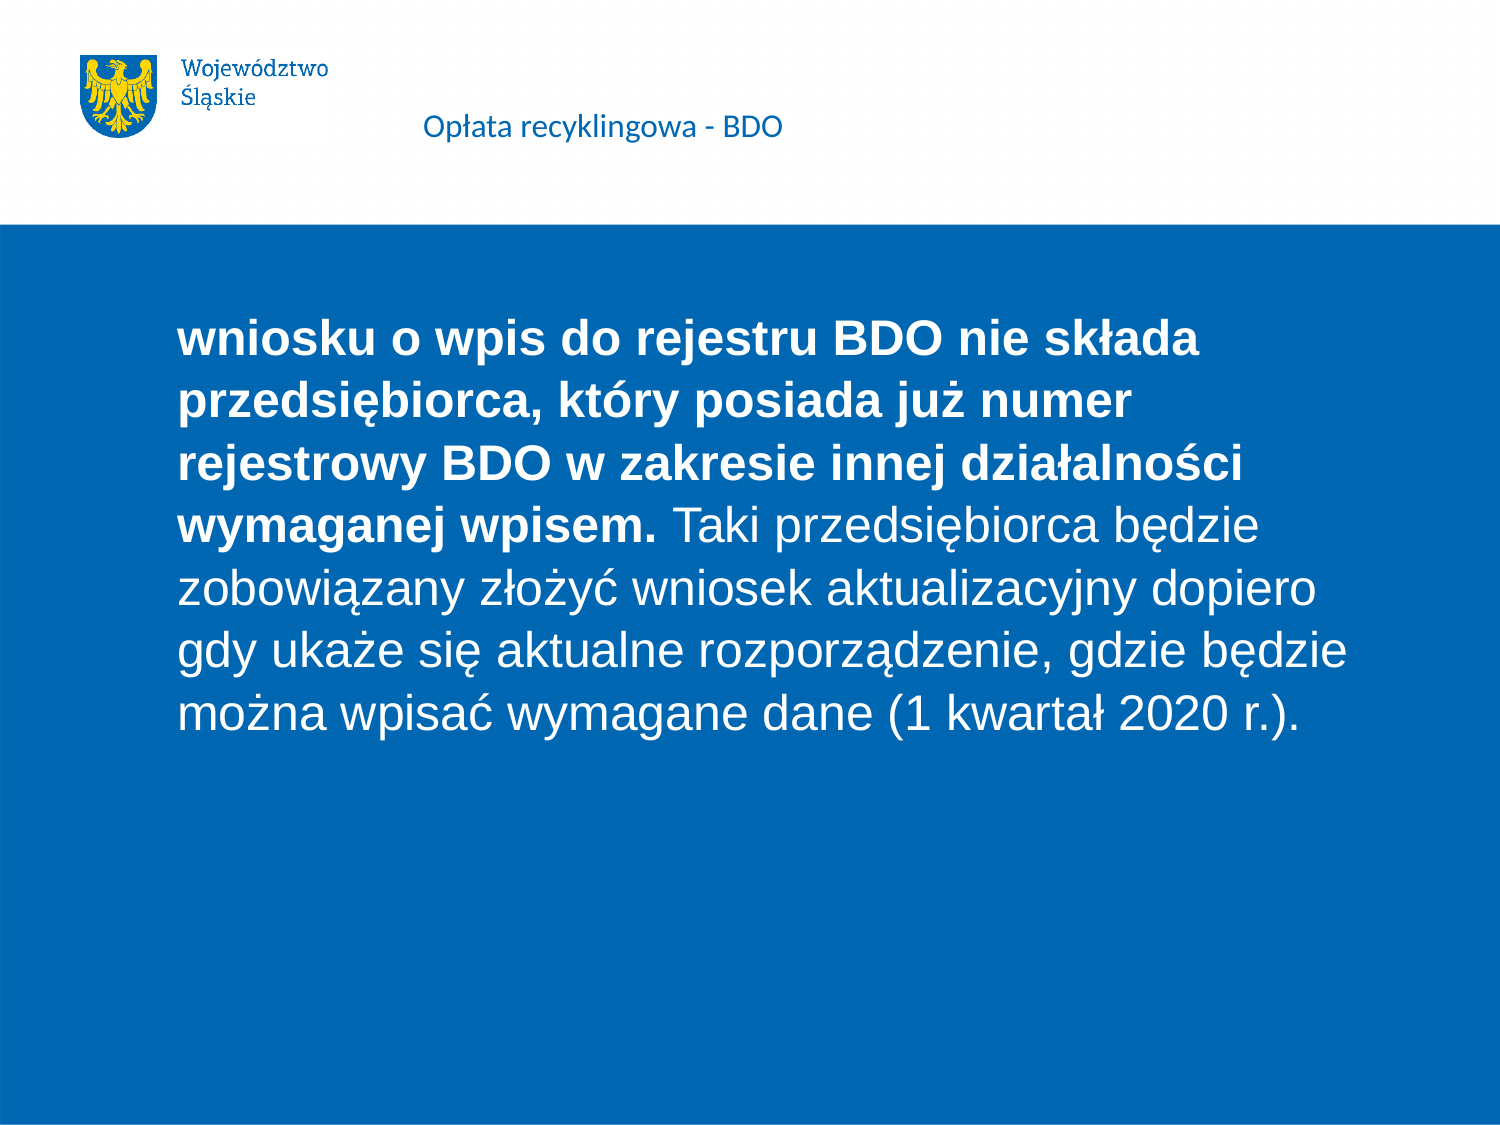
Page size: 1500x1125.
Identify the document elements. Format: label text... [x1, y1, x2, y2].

list wniosku o wpis do rejestru BDO nie składa przedsiębiorca, który posiada już numer rejestrowy BDO w zakresie innej działalności wymaganej wpisem. Taki przedsiębiorca będzie zobowiązany złożyć wniosek aktualizacyjny dopiero gdy ukaże się aktualne rozporządzenie, gdzie będzie można wpisać wymagane dane (1 kwartał 2020 r.). [177, 302, 1391, 1057]
picture [0, 0, 1500, 1125]
list Opłata recyklingowa - BDO [423, 108, 815, 179]
